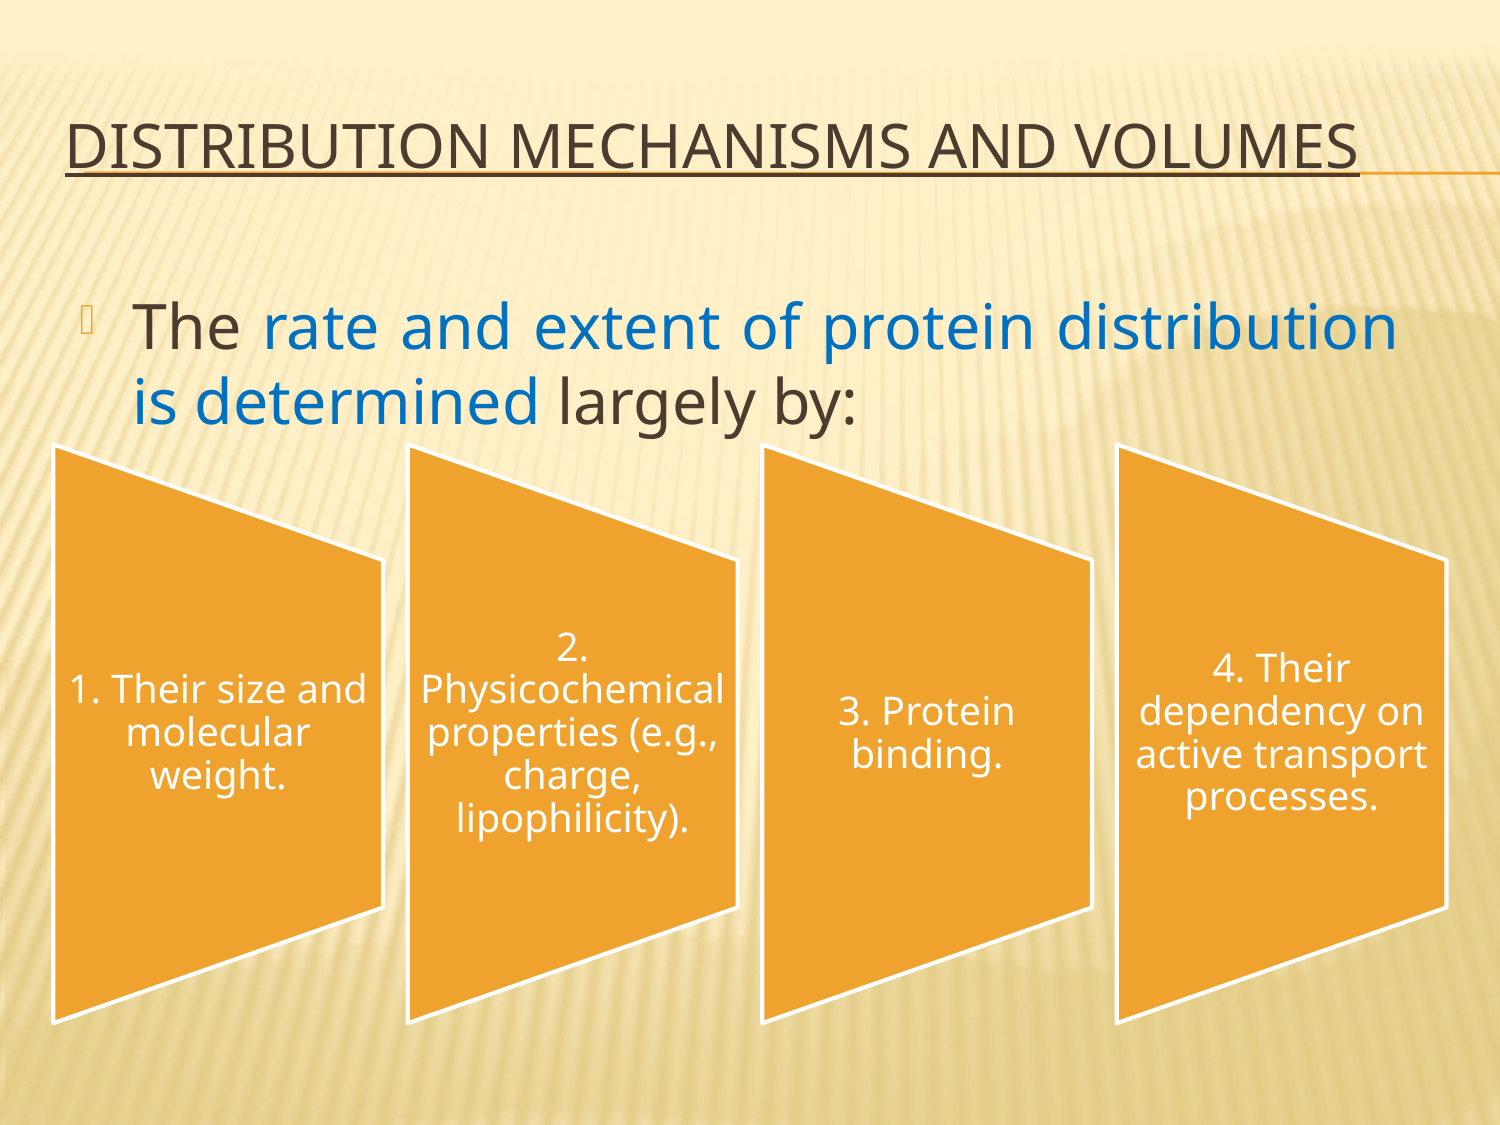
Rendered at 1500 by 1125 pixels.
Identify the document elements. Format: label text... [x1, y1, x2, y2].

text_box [52, 444, 1448, 1024]
title Distribution Mechanisms and Volumes [50, 75, 1475, 213]
list The rate and extent of protein distribution is determined largely by: [64, 278, 1415, 442]
